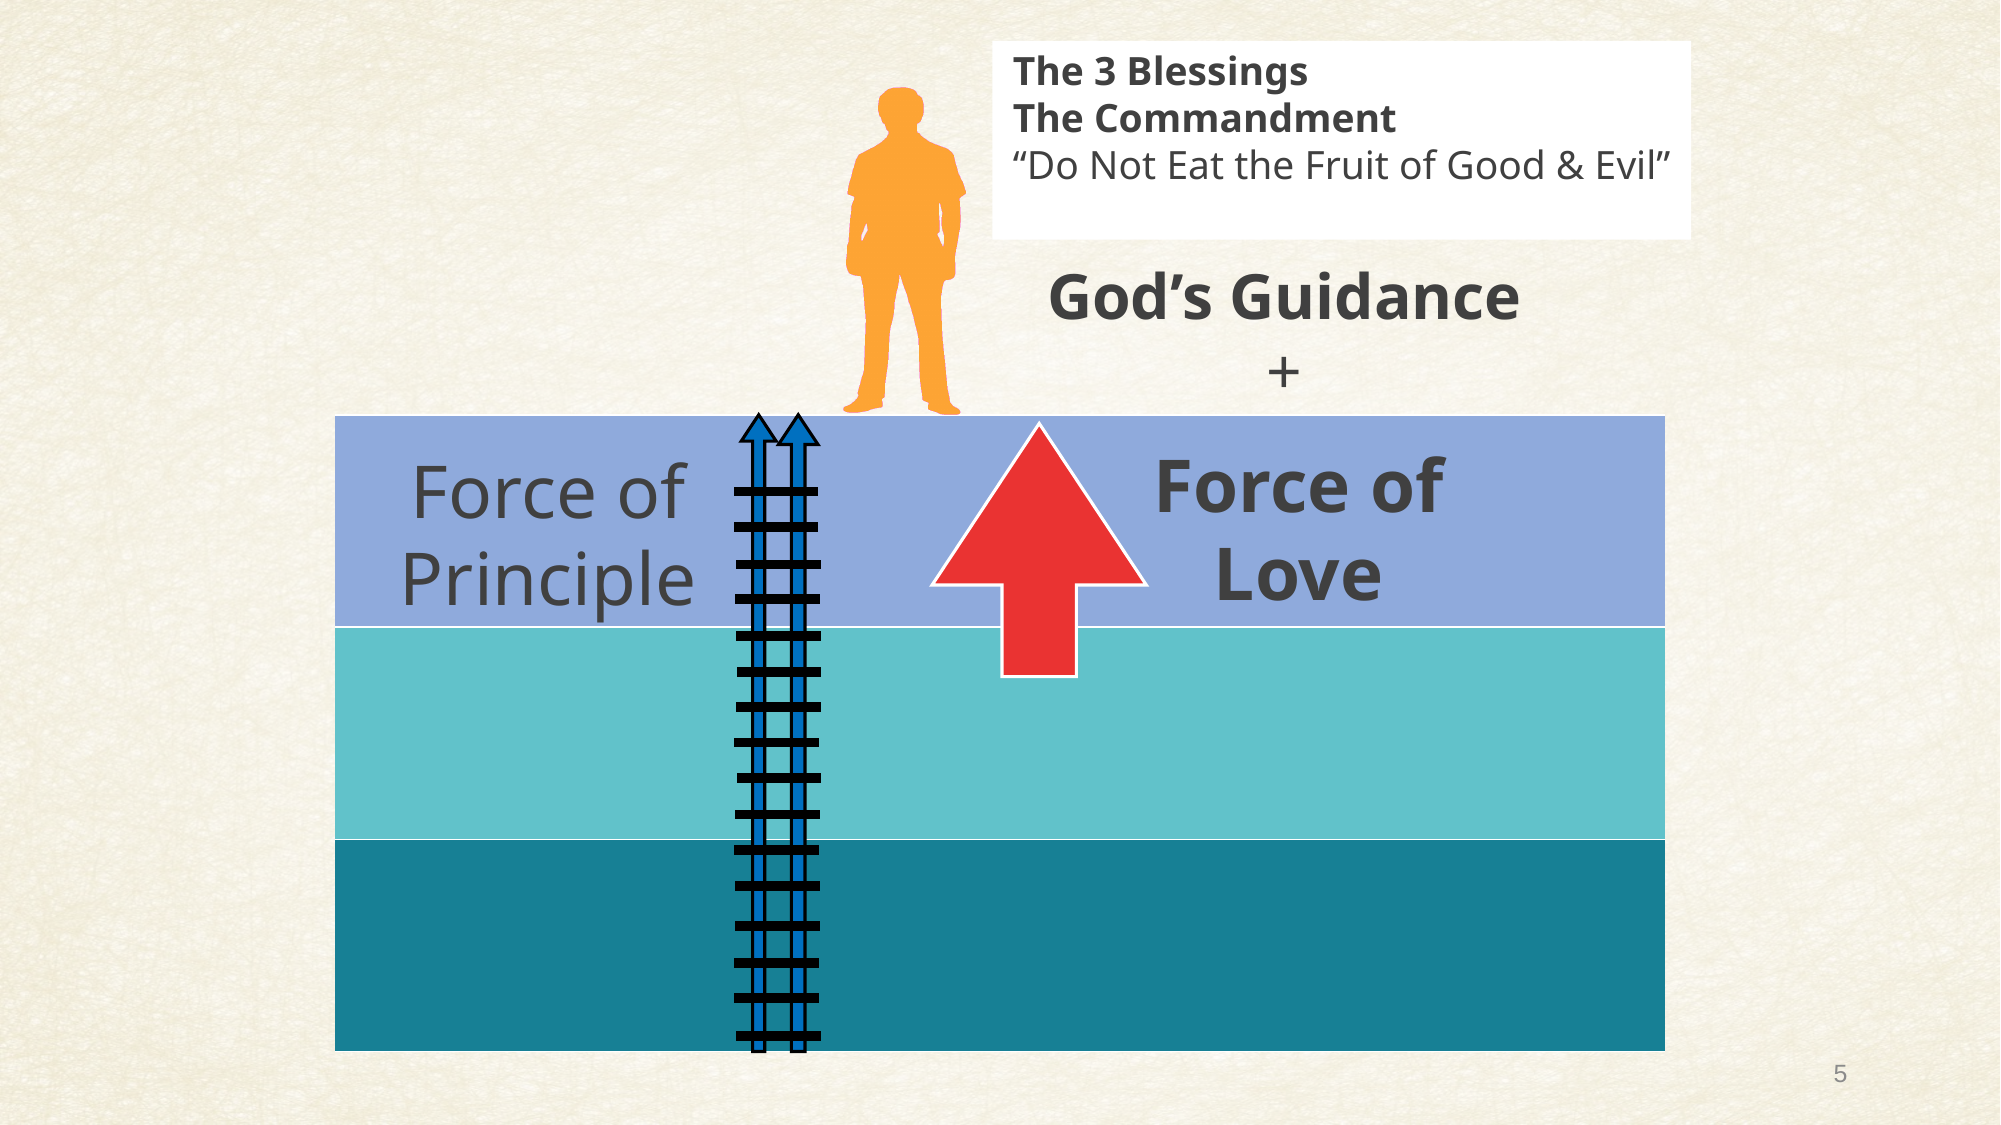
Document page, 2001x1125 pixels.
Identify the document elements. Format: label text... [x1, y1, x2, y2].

table_cell [765, 968, 791, 993]
table_cell [765, 712, 791, 738]
table_cell [806, 628, 1665, 839]
text_box [735, 921, 820, 931]
text_box [734, 522, 818, 532]
text_box [791, 891, 806, 921]
table_cell [765, 783, 791, 810]
text_box [752, 855, 765, 881]
text_box [752, 1041, 765, 1052]
table_cell [765, 677, 791, 702]
table_cell [765, 1003, 791, 1031]
text_box [791, 747, 806, 773]
text_box [752, 532, 765, 560]
text_box [734, 958, 819, 968]
text_box [734, 845, 819, 855]
table_header [765, 496, 791, 522]
text_box [735, 594, 820, 604]
text_box [791, 712, 806, 738]
text_box [752, 604, 765, 631]
text_box [752, 819, 765, 845]
text_box [752, 747, 765, 773]
text_box [778, 414, 818, 487]
table_cell [765, 1041, 791, 1051]
table_header [765, 532, 791, 560]
text_box [752, 891, 765, 921]
text_box [752, 931, 765, 958]
table_cell [765, 931, 791, 958]
text_box [737, 667, 821, 677]
text_box [791, 1003, 806, 1031]
text_box [791, 931, 806, 958]
table_header [765, 569, 791, 594]
table_header [761, 416, 796, 487]
text_box [791, 641, 806, 667]
text_box [737, 773, 821, 783]
picture [842, 85, 969, 415]
slide_number 5 [1412, 1042, 1863, 1103]
text_box Force of Principle [356, 443, 741, 623]
text_box [752, 712, 765, 738]
text_box [735, 881, 820, 891]
text_box [791, 783, 806, 810]
text_box The 3 Blessings The Commandment “Do Not Eat the Fruit of Good & Evil” [992, 40, 1692, 240]
table_header [765, 604, 791, 626]
text_box [752, 677, 765, 702]
text_box [734, 487, 818, 496]
text_box [791, 496, 806, 522]
text_box [791, 569, 806, 594]
text_box [736, 631, 821, 641]
text_box [734, 738, 819, 747]
text_box [791, 968, 806, 993]
table_cell [335, 840, 752, 1051]
table_cell [765, 840, 791, 845]
text_box [791, 532, 806, 560]
table_cell [806, 840, 1665, 1051]
text_box [752, 968, 765, 993]
text_box [736, 1031, 821, 1041]
table_cell [765, 891, 791, 921]
text_box [752, 1003, 765, 1031]
table_cell [765, 819, 791, 839]
text_box [752, 641, 765, 667]
text_box [736, 702, 821, 712]
text_box [791, 855, 806, 881]
text_box [791, 604, 806, 631]
text_box [752, 569, 765, 594]
text_box [735, 810, 820, 819]
text_box [752, 496, 765, 522]
table_cell [765, 641, 791, 667]
text_box [791, 819, 806, 845]
text_box [736, 560, 821, 569]
table_cell [335, 628, 752, 839]
text_box Force of Love [1098, 437, 1499, 617]
text_box [734, 993, 819, 1003]
table_header [800, 416, 1665, 626]
table_header [335, 416, 757, 626]
table_cell [765, 747, 791, 773]
table_cell [765, 855, 791, 881]
text_box [932, 423, 1147, 677]
text_box [741, 414, 777, 487]
text_box [791, 1041, 806, 1052]
text_box God’s Guidance + [1004, 249, 1562, 415]
text_box [752, 783, 765, 810]
text_box [791, 677, 806, 702]
